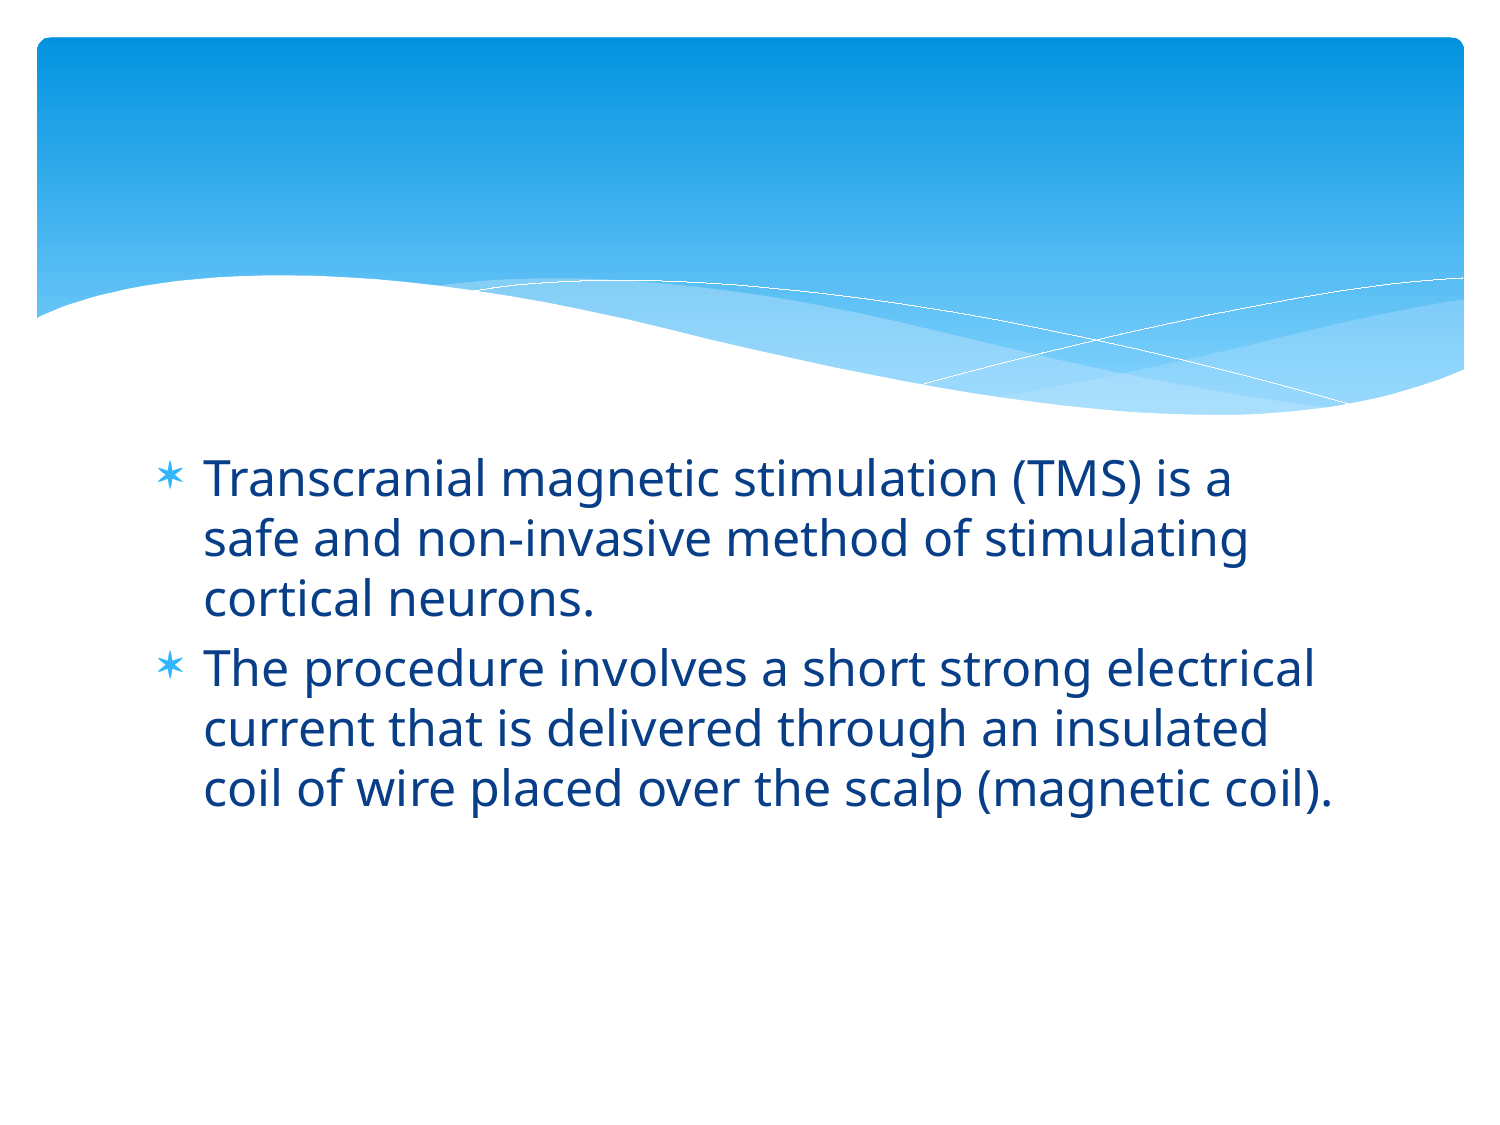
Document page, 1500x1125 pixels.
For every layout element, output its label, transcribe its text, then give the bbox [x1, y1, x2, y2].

list Transcranial magnetic stimulation (TMS) is a safe and non-invasive method of stimulating cortical neurons. The procedure involves a short strong electrical current that is delivered through an insulated coil of wire placed over the scalp (magnetic coil). [143, 438, 1359, 1005]
